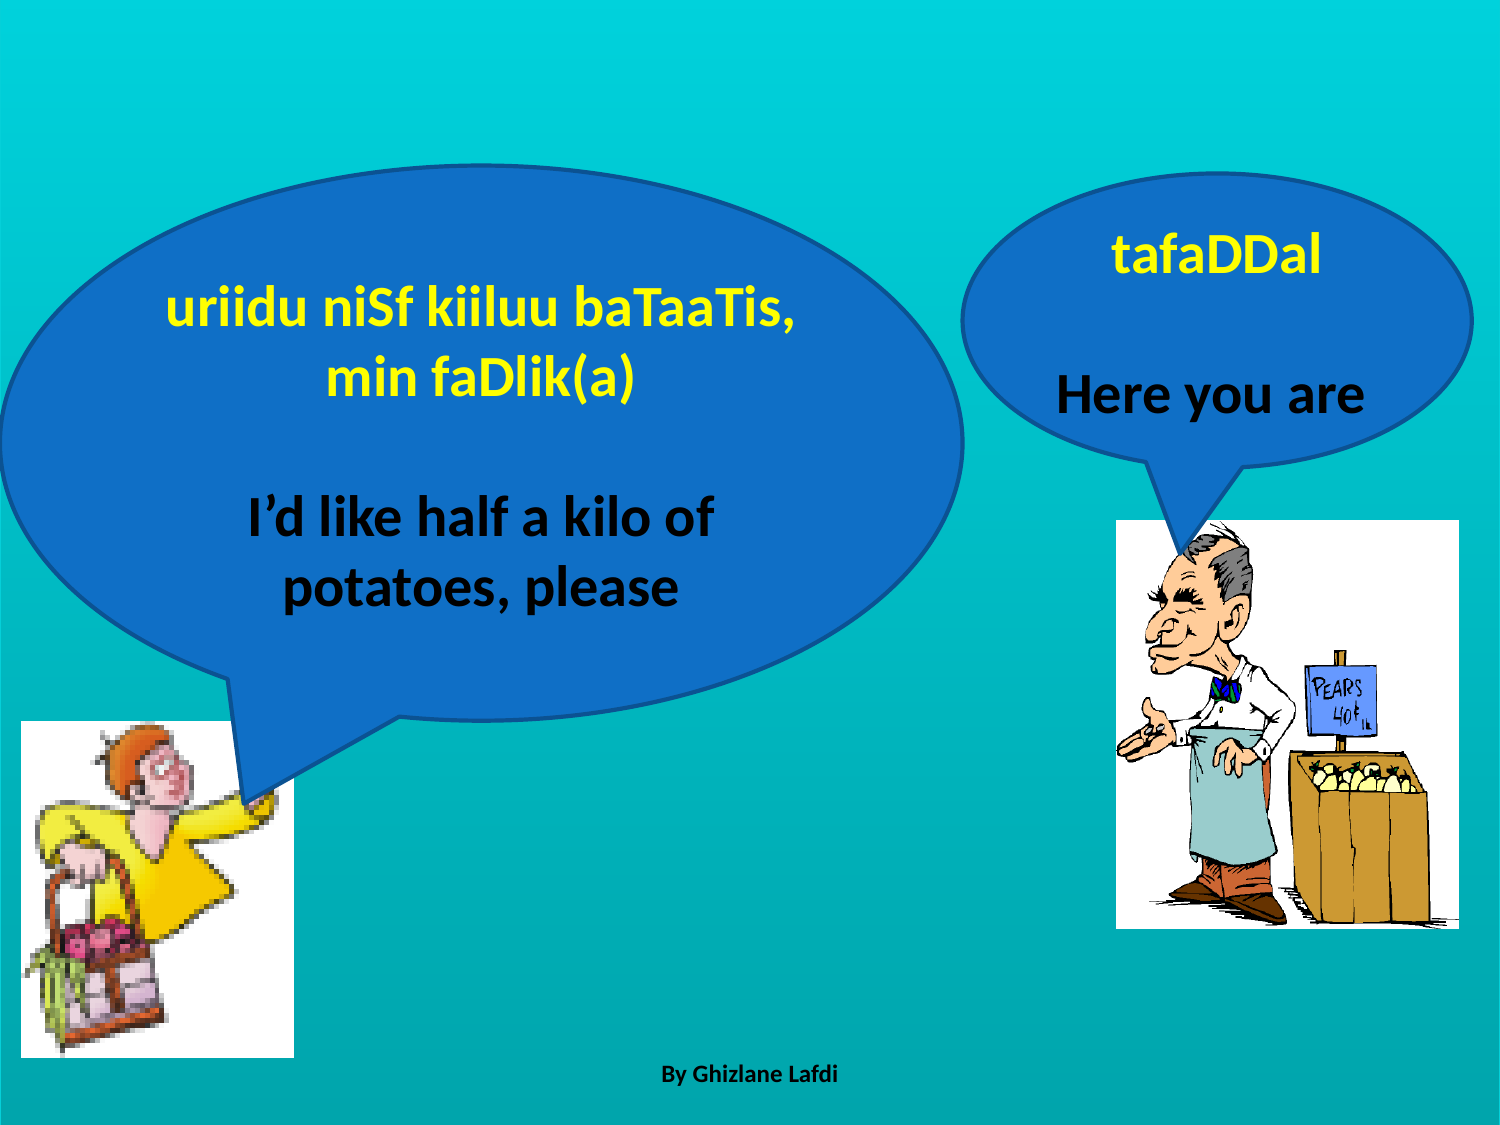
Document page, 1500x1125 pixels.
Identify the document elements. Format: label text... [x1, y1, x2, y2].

text_box [0, 0, 1500, 1125]
text_box tafaDDal Here you are [960, 171, 1474, 519]
picture [21, 721, 294, 1058]
picture [1115, 520, 1459, 929]
text_box uriidu niSf kiiluu baTaaTis, min faDlik(a) I’d like half a kilo of potatoes, please [0, 163, 965, 776]
footer By Ghizlane Lafdi [512, 1042, 988, 1103]
